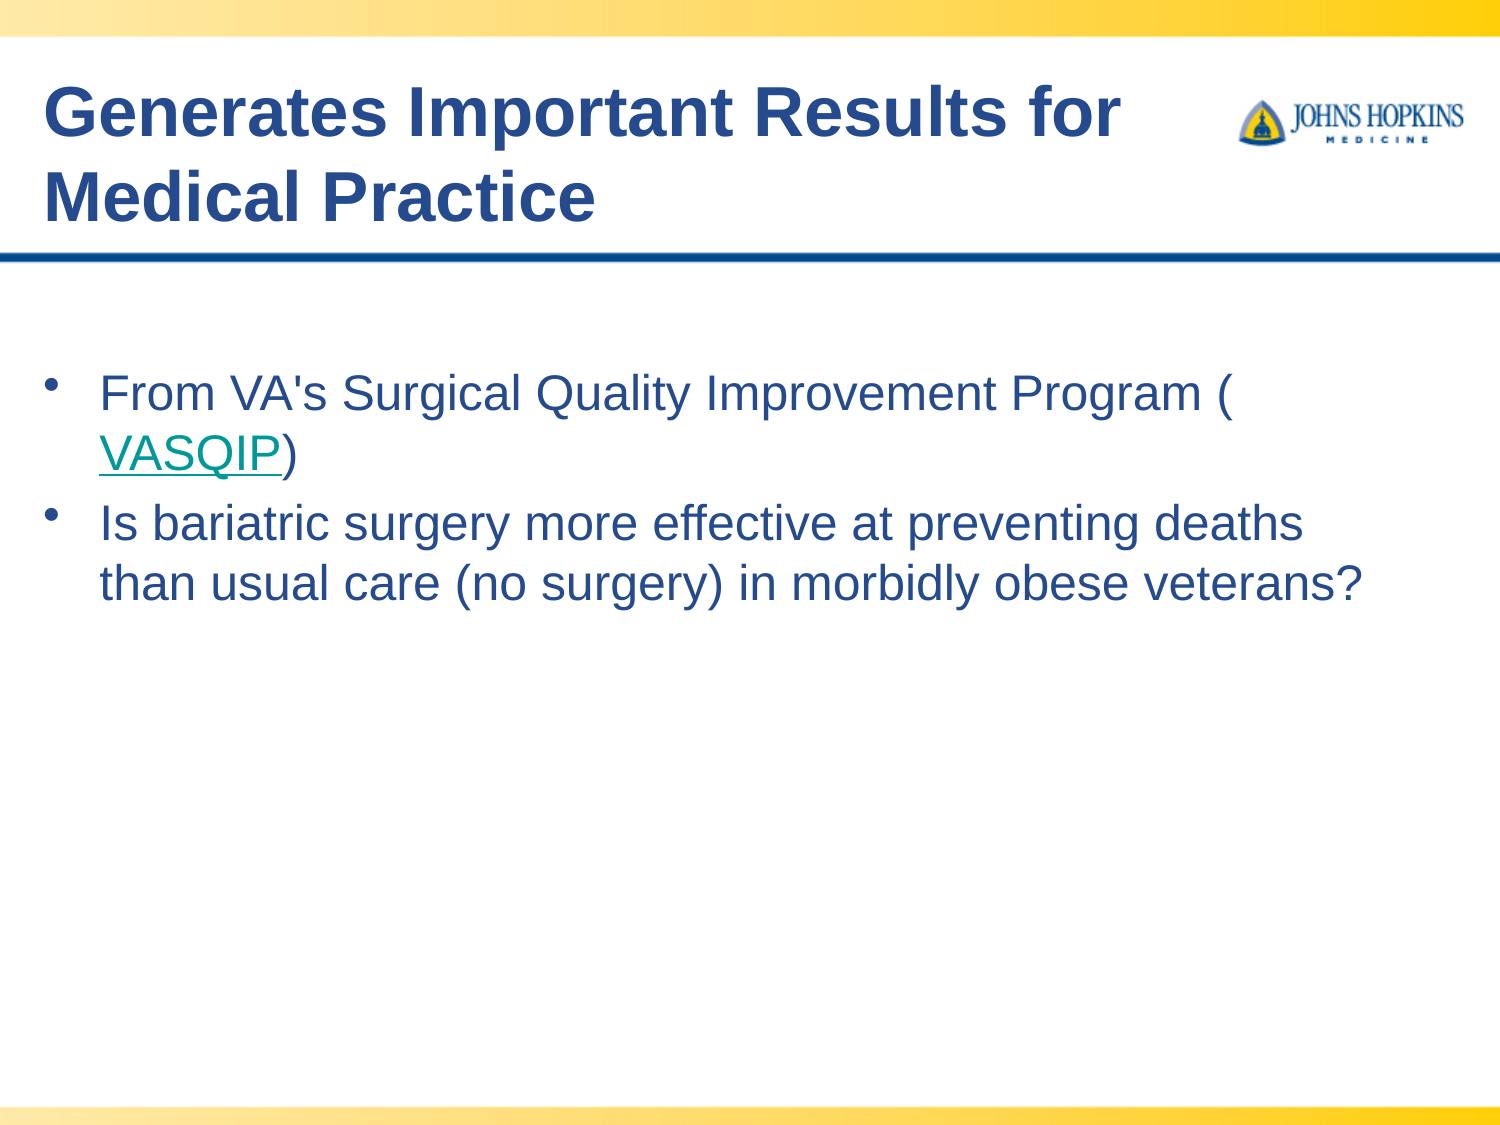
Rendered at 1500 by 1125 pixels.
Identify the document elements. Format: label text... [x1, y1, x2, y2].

list From VA's Surgical Quality Improvement Program (VASQIP) Is bariatric surgery more effective at preventing deaths than usual care (no surgery) in morbidly obese veterans? [28, 353, 1387, 1029]
picture [0, 0, 1500, 1125]
title Generates Important Results for Medical Practice [28, 58, 1304, 246]
